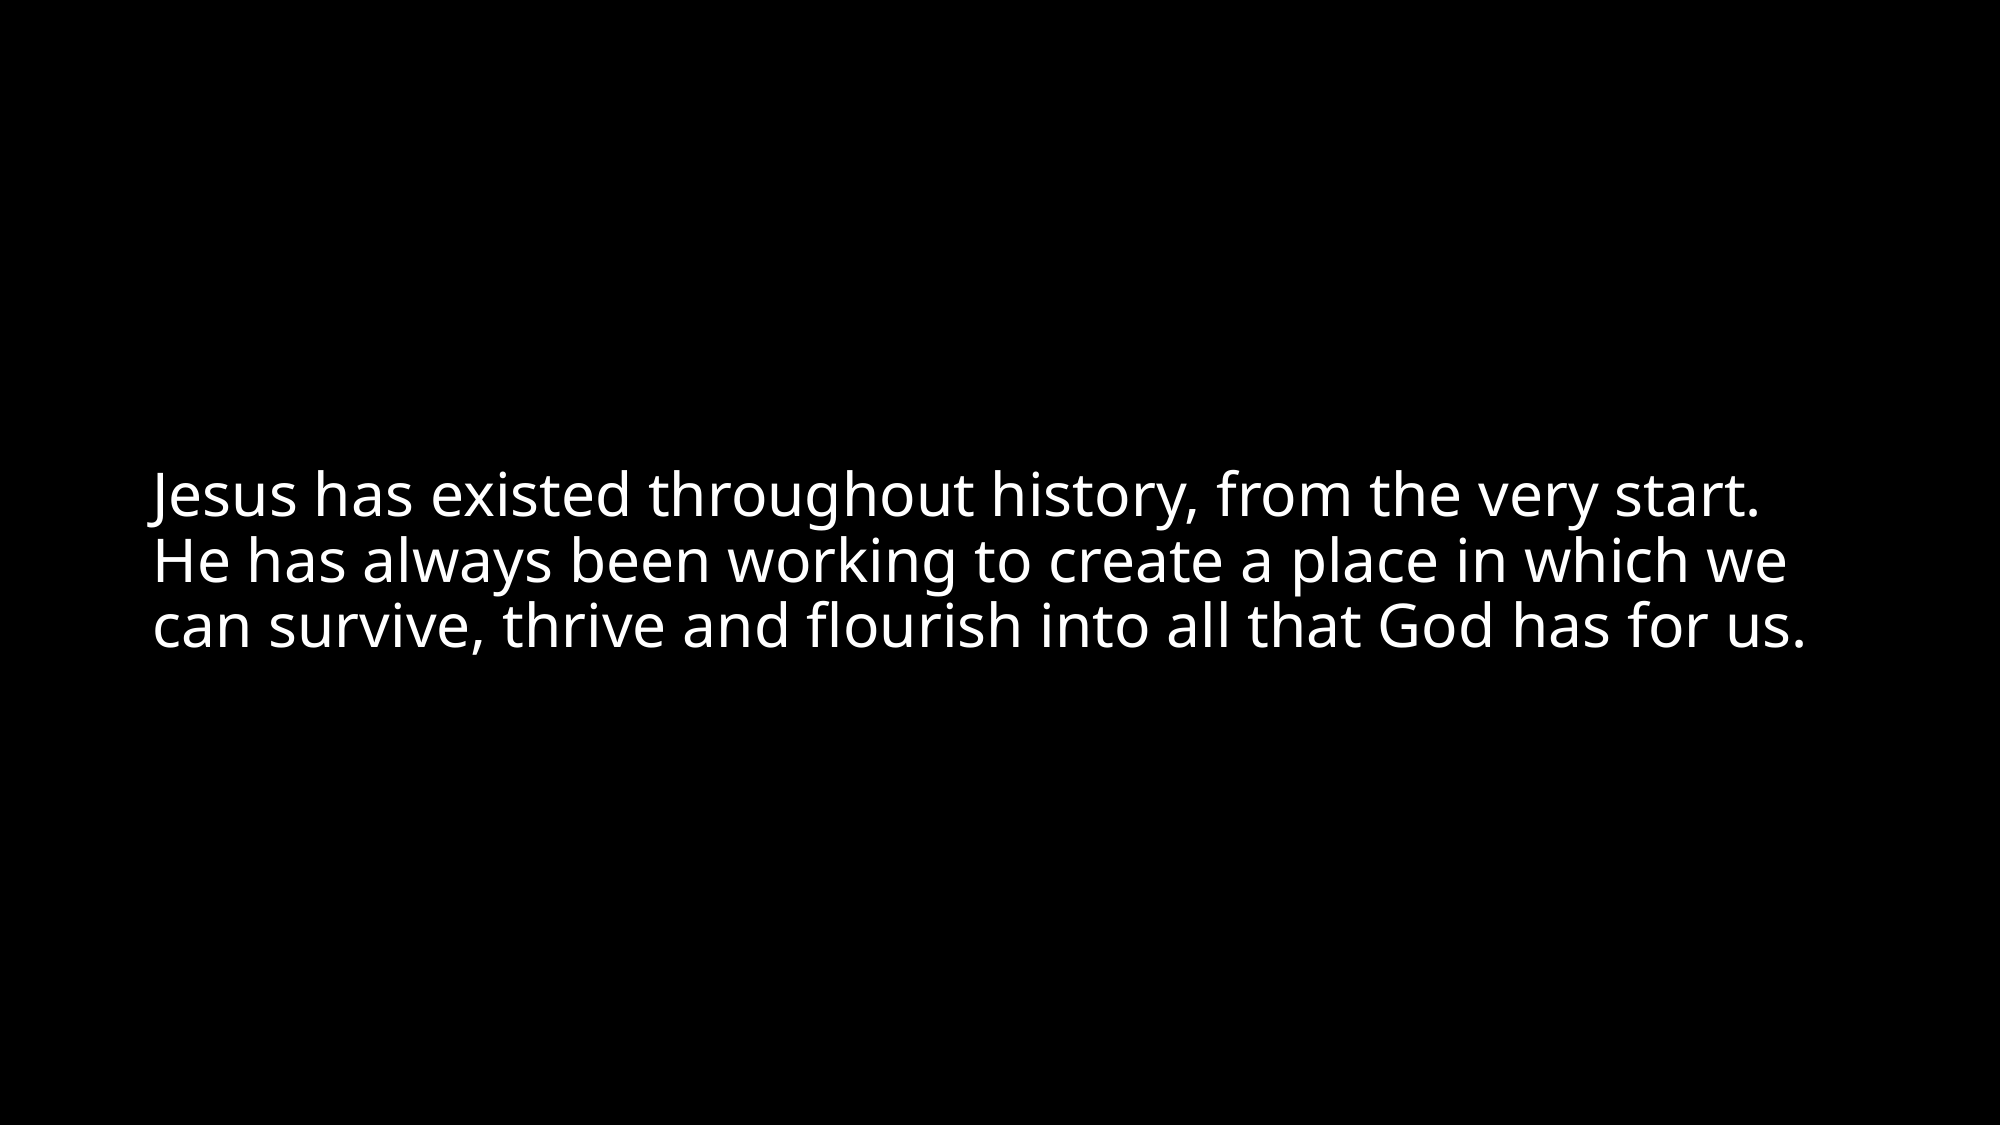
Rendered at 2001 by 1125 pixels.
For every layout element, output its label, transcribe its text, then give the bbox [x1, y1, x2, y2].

title Jesus has existed throughout history, from the very start. He has always been working to create a place in which we can survive, thrive and flourish into all that God has for us. [137, 453, 1863, 672]
